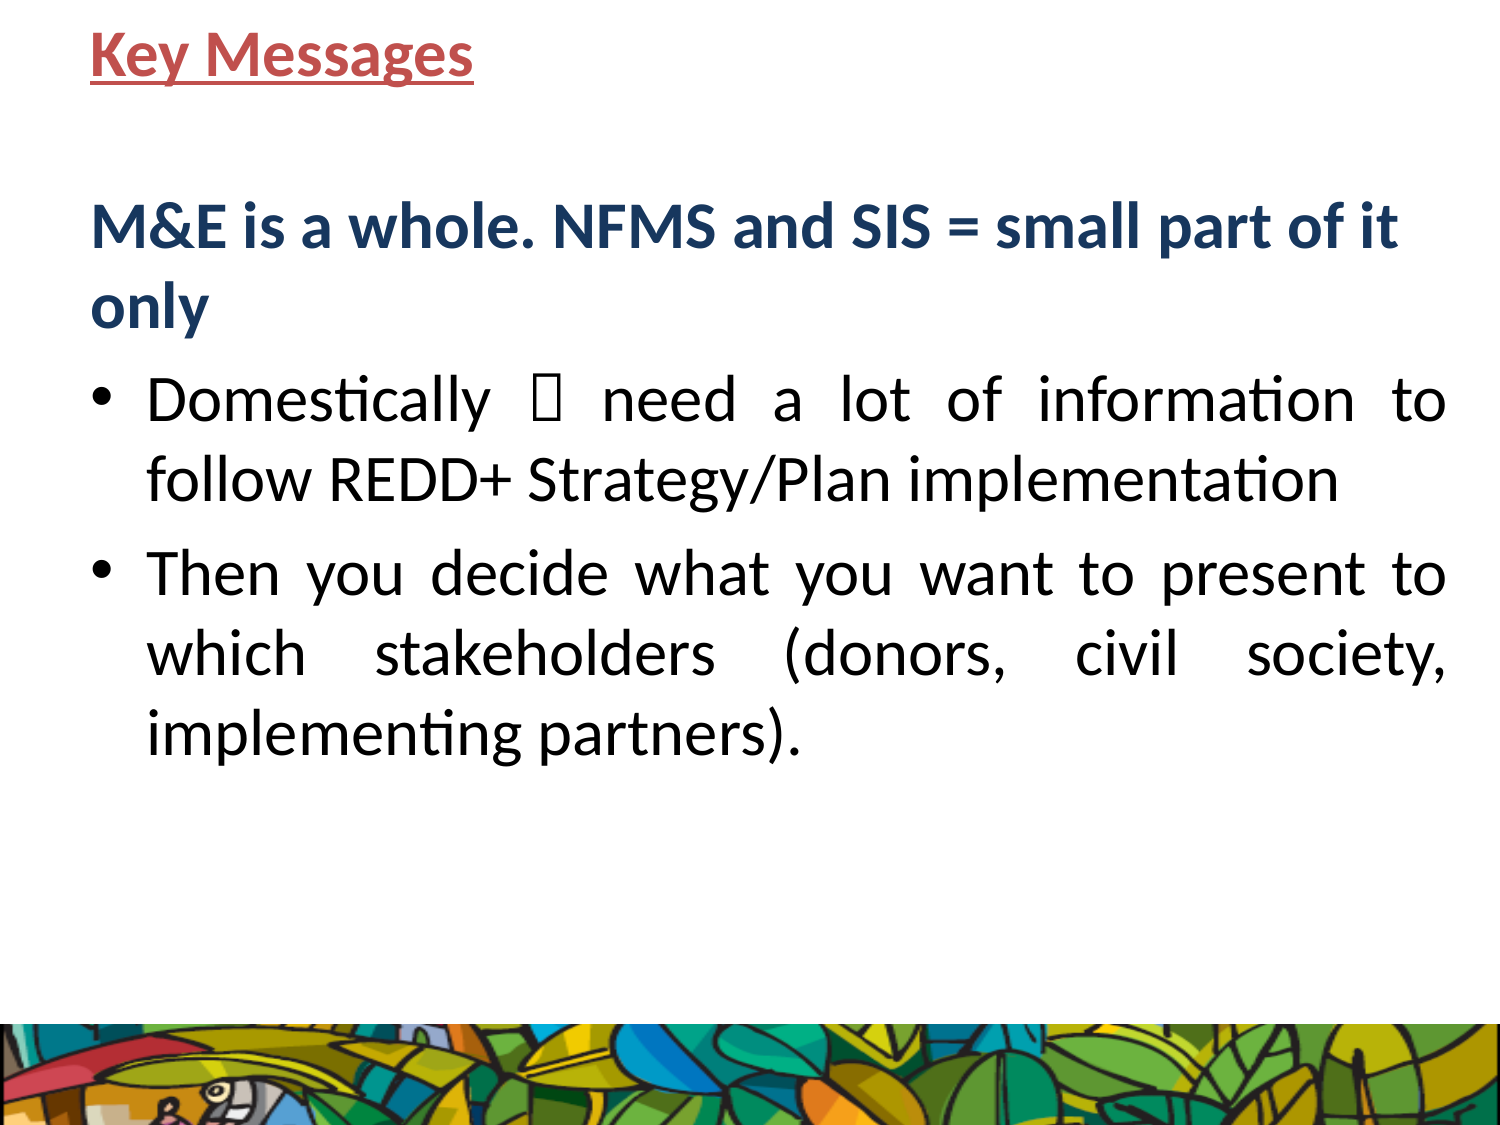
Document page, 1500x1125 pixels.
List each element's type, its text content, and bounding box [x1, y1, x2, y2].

picture [0, 1023, 1500, 1125]
list M&E is a whole. NFMS and SIS = small part of it only Domestically  need a lot of information to follow REDD+ Strategy/Plan implementation Then you decide what you want to present to which stakeholders (donors, civil society, implementing partners). [75, 173, 1464, 972]
title Key Messages [75, 18, 1464, 162]
